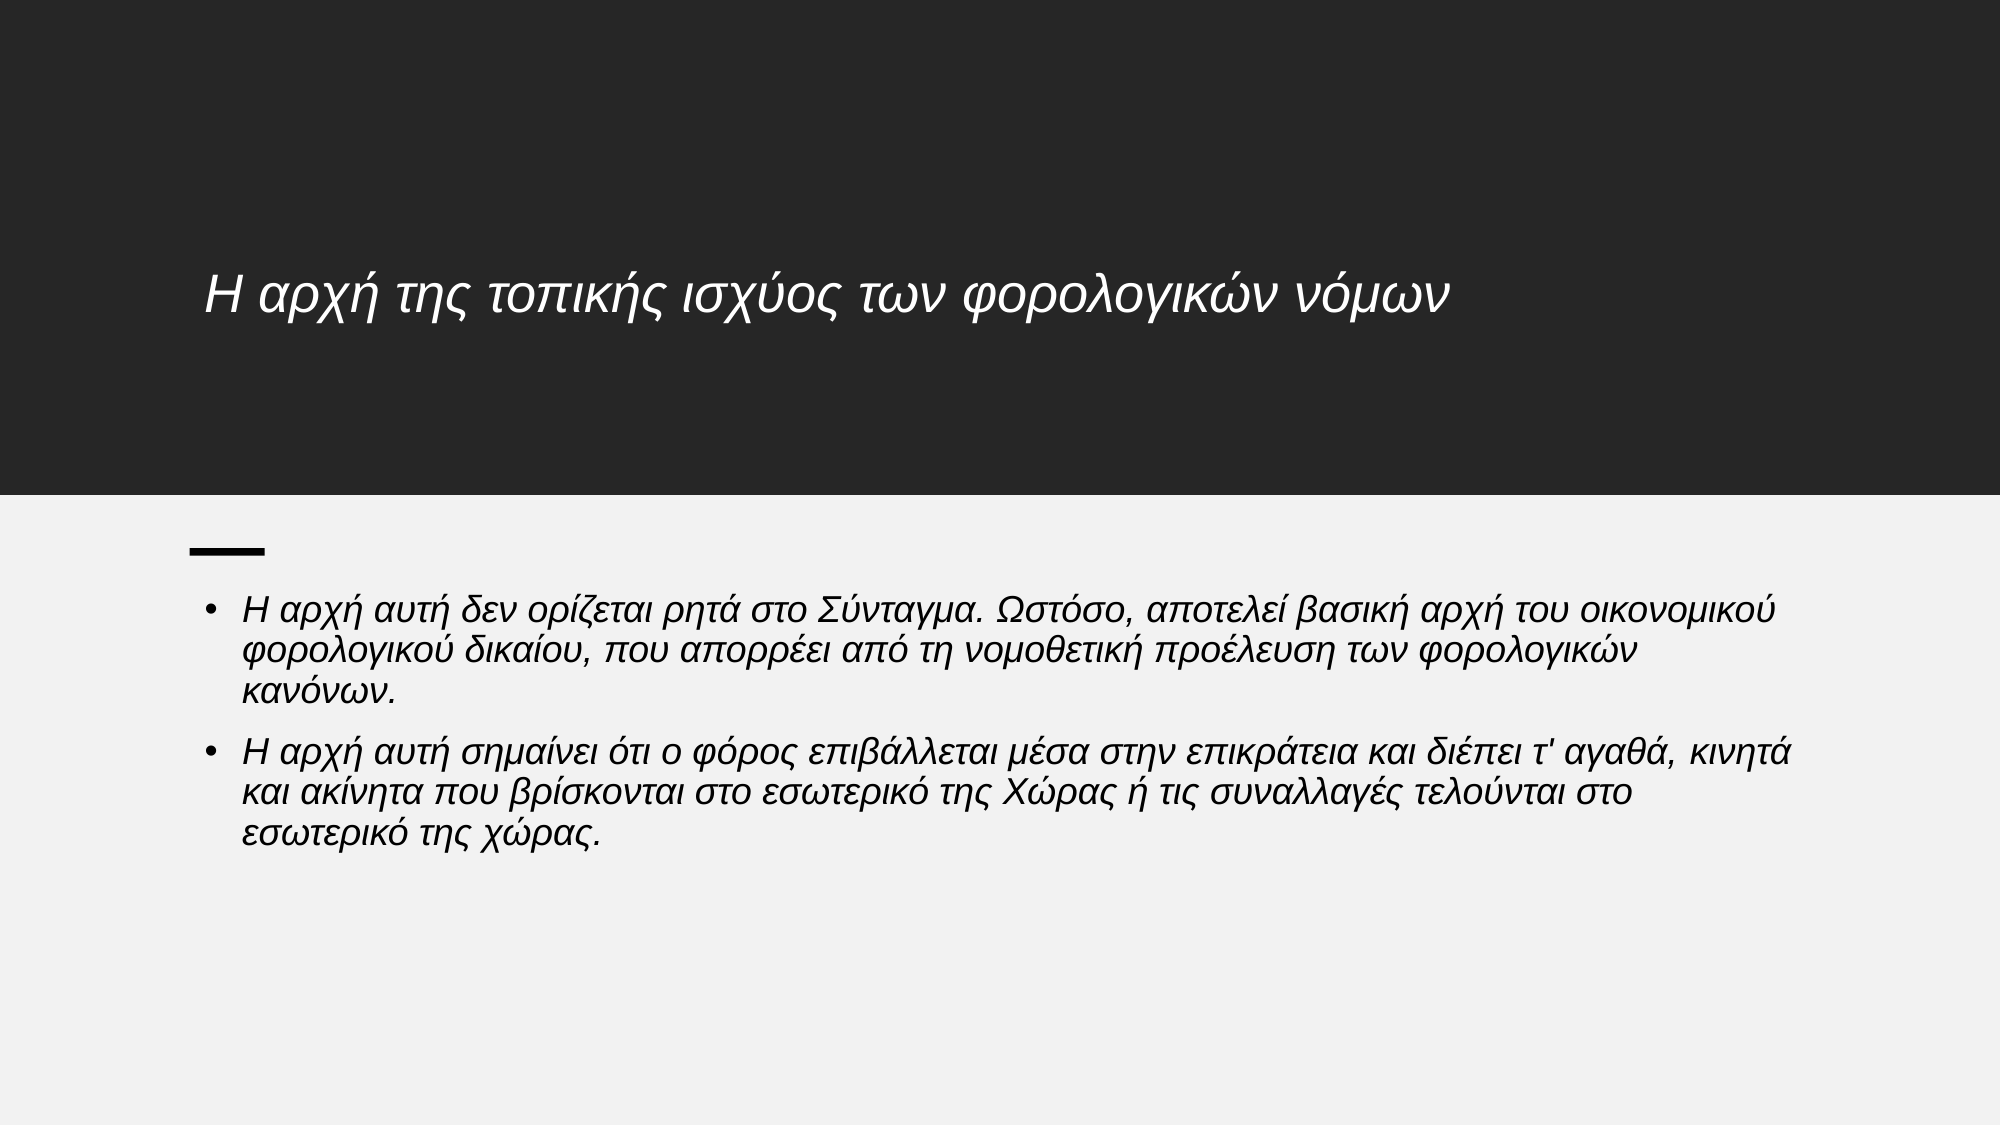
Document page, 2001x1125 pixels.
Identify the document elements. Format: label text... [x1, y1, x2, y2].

text_box [0, 494, 2000, 1125]
title Η αρχή της τοπικής ισχύος των φορολογικών νόμων [189, 104, 1812, 456]
list Η αρχή αυτή δεν ορίζεται ρητά στο Σύνταγμα. Ωστόσο, αποτελεί βασική αρχή του οικονομικού φορολογικού δικαίου, που απορρέει από τη νομοθετική προέλευση των φορολογικών κανόνων. Η αρχή αυτή σημαίνει ότι ο φόρος επιβάλλεται μέσα στην επικράτεια και διέπει τ' αγαθά, κινητά και ακίνητα που βρίσκονται στο εσωτερικό της Χώρας ή τις συναλλαγές τελούνται στο εσωτερικό της χώρας. [189, 582, 1812, 1020]
text_box [0, 0, 2000, 494]
text_box [188, 547, 266, 557]
